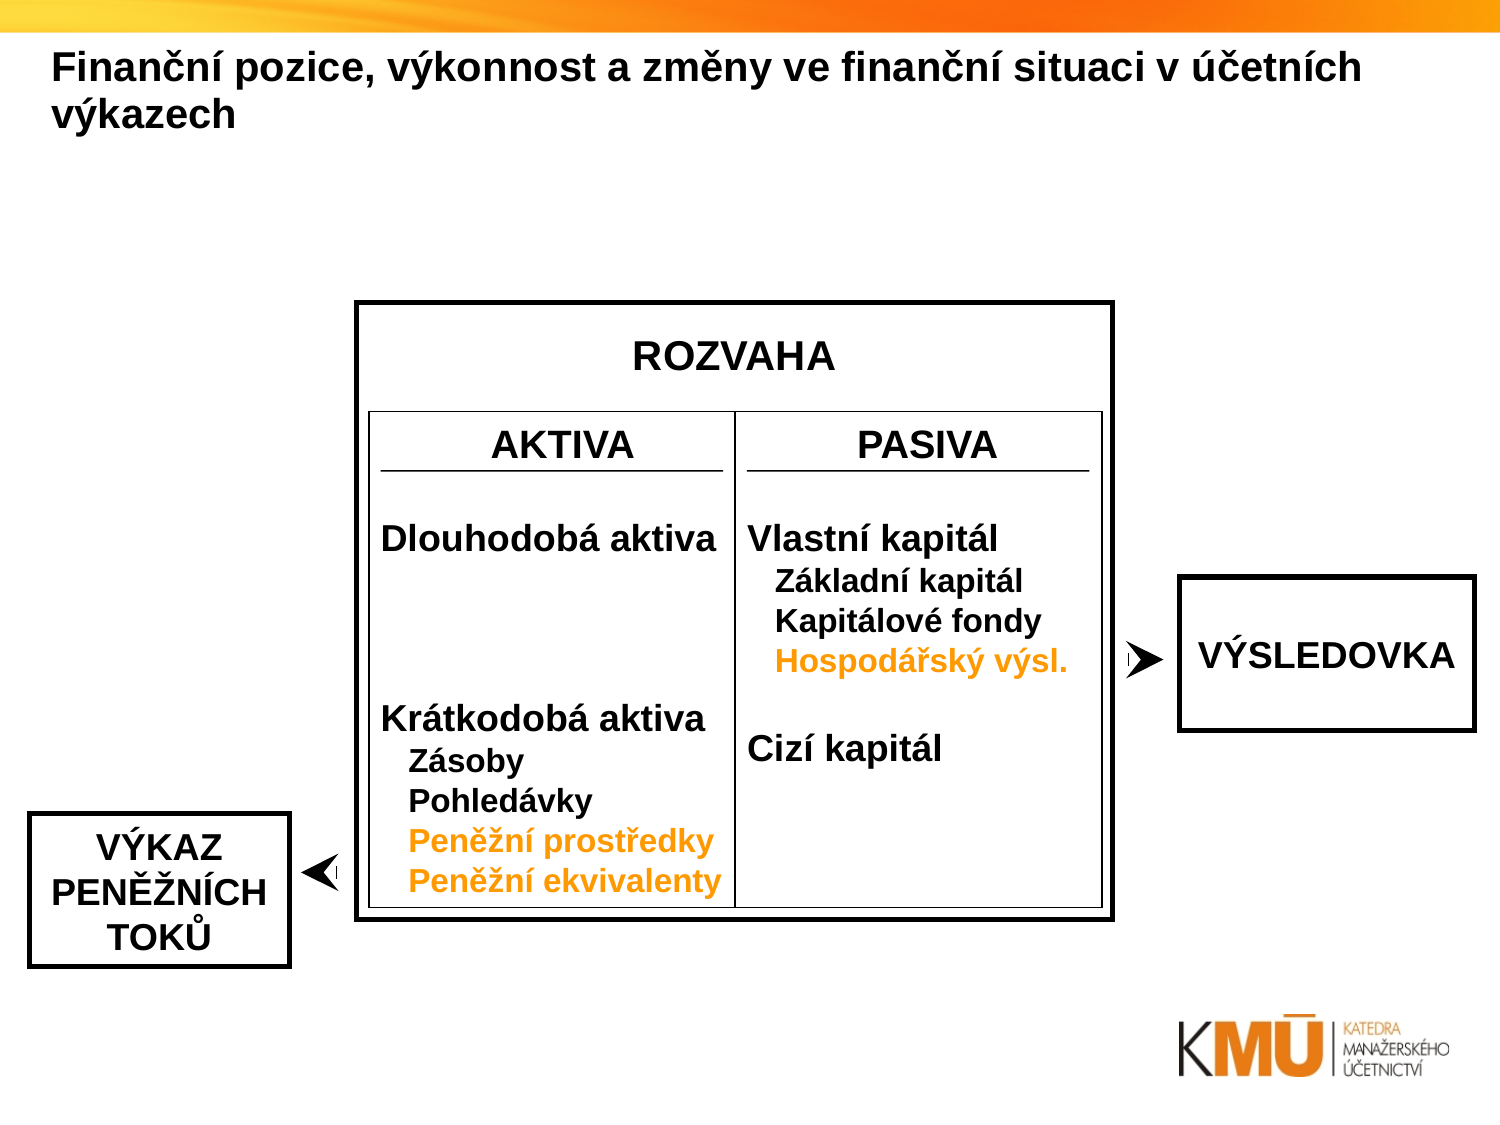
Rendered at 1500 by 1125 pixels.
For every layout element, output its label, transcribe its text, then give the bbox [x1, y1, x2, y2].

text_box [368, 411, 1102, 908]
picture [0, 0, 1500, 1125]
title Finanční pozice, výkonnost a změny ve finanční situaci v účetních výkazech [51, 41, 1440, 141]
text_box [1151, 653, 1164, 666]
text_box VÝSLEDOVKA [1179, 577, 1475, 731]
text_box [301, 866, 314, 879]
text_box VÝKAZ PENĚŽNÍCH TOKŮ [29, 813, 290, 967]
text_box ROZVAHA [356, 302, 1113, 920]
